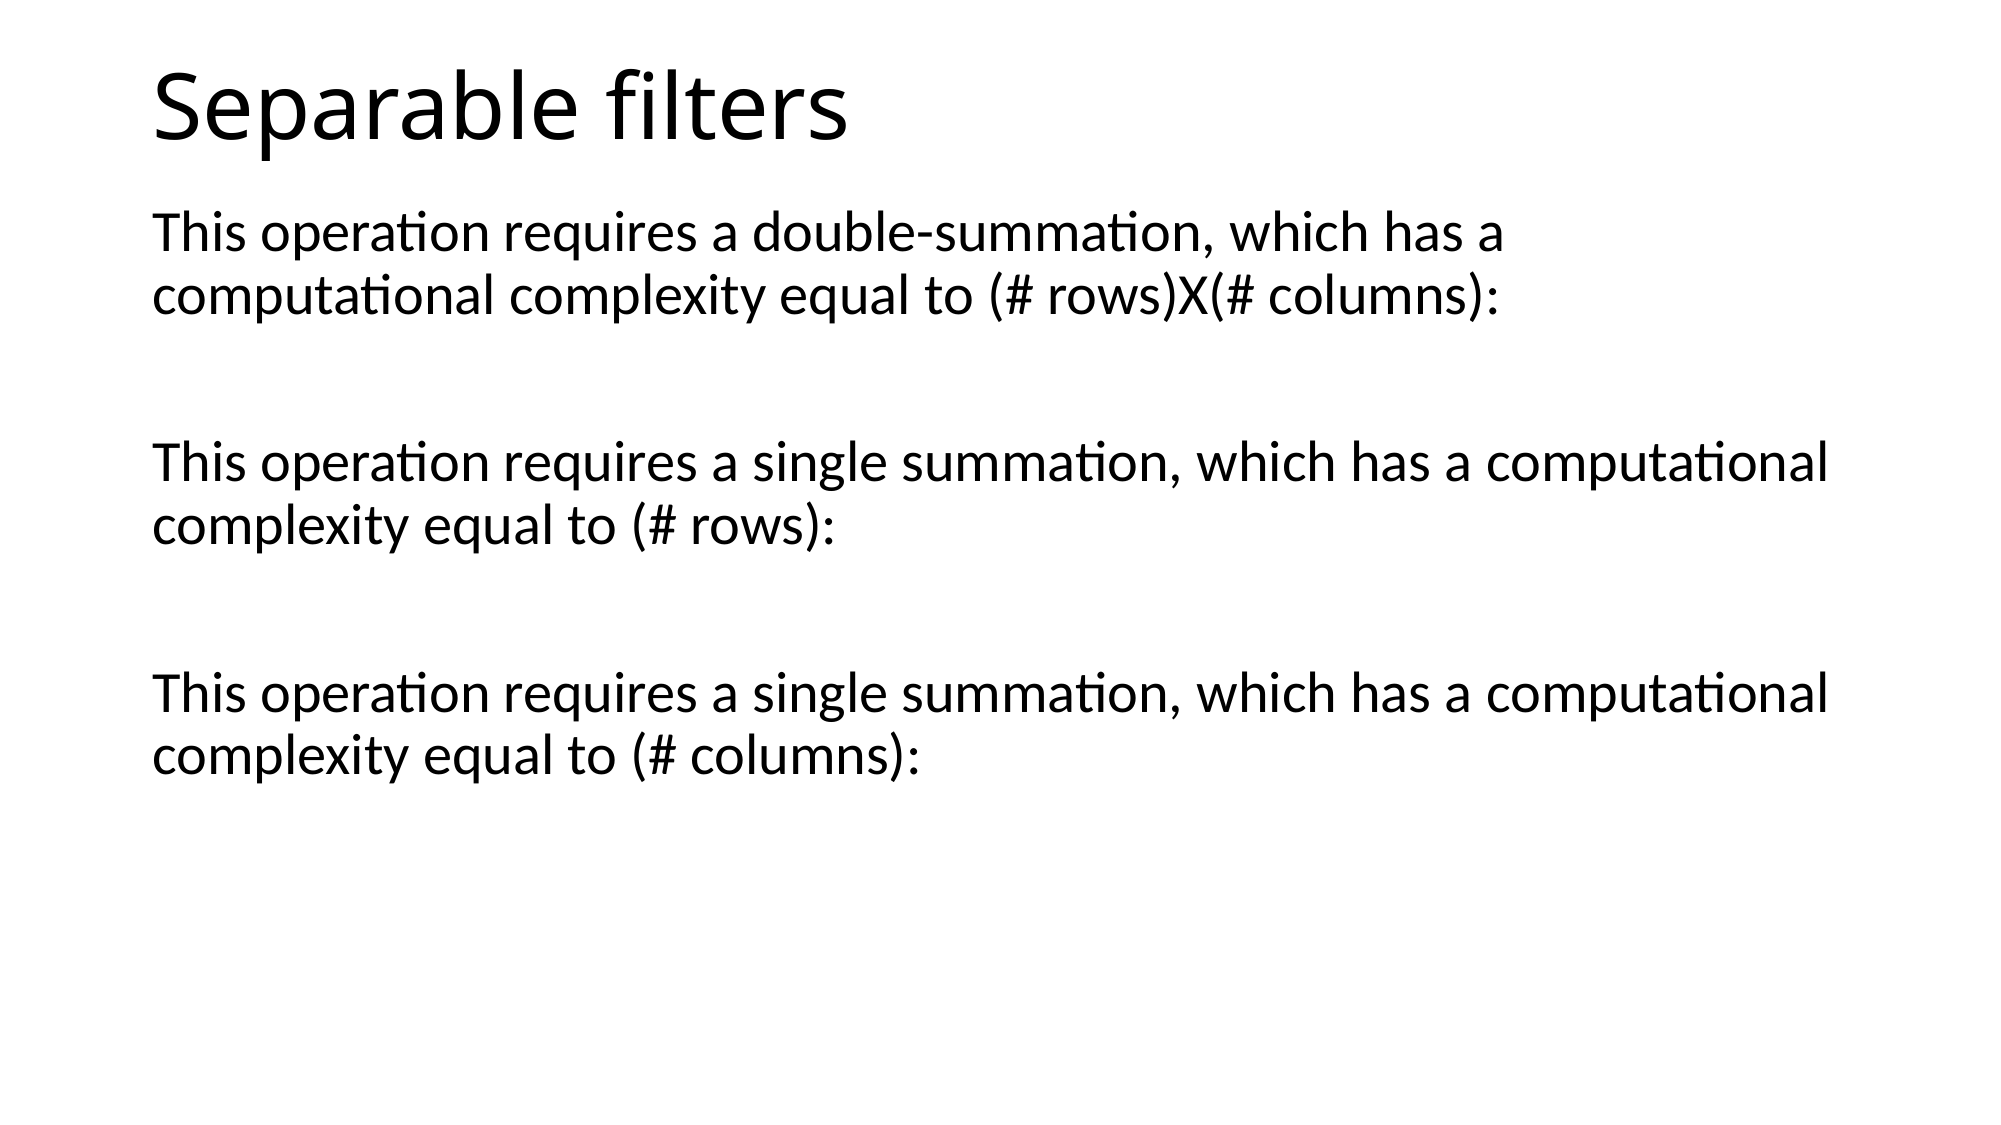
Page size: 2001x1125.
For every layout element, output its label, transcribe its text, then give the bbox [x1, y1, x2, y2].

title Separable filters [137, 1, 1863, 219]
